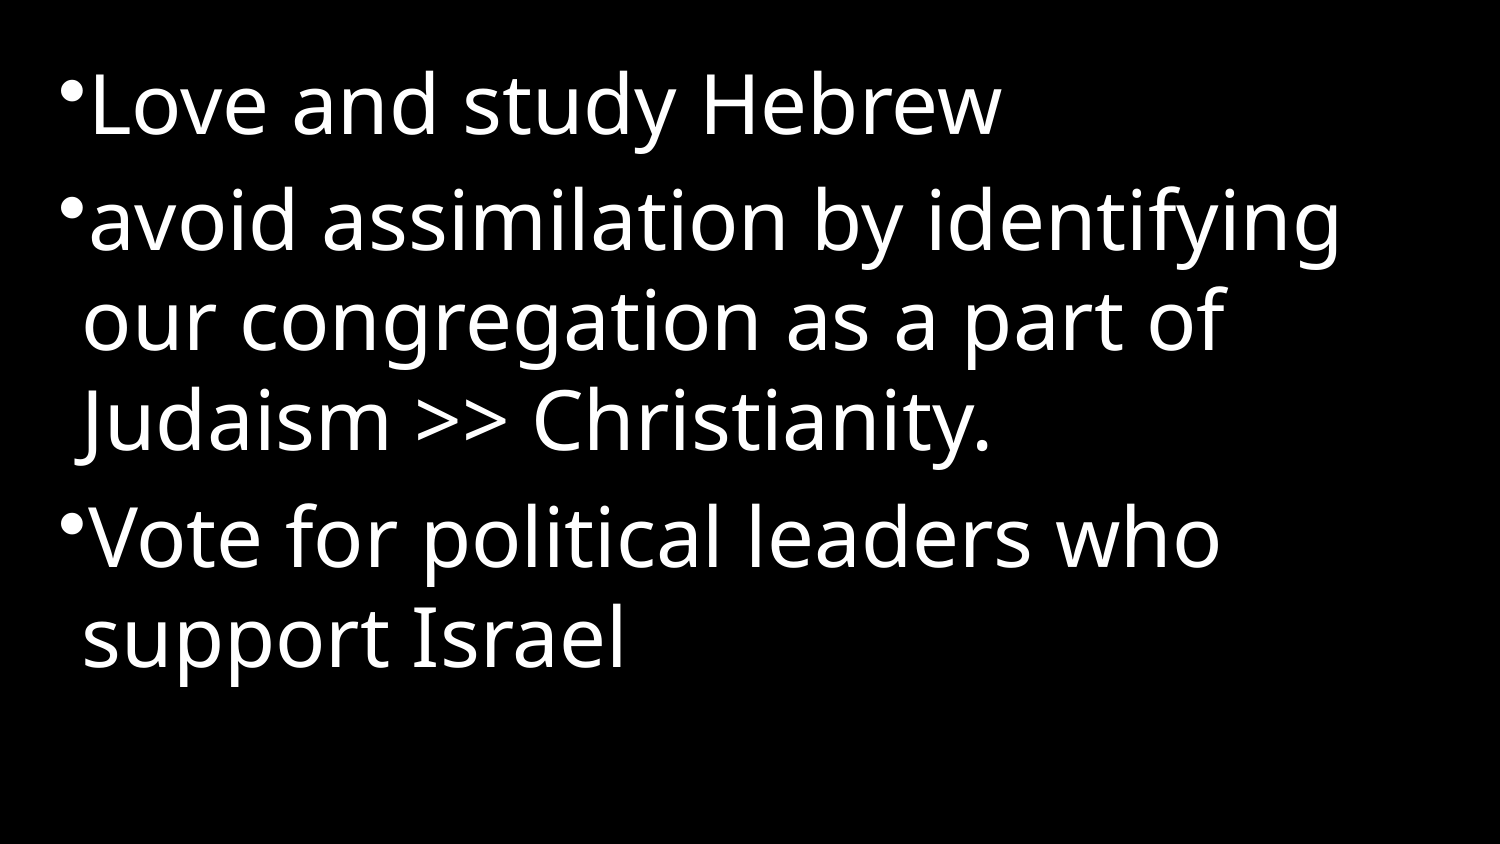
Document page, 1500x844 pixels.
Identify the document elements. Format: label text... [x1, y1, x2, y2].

list Love and study Hebrew avoid assimilation by identifying our congregation as a part of Judaism >> Christianity. Vote for political leaders who support Israel [50, 46, 1425, 810]
